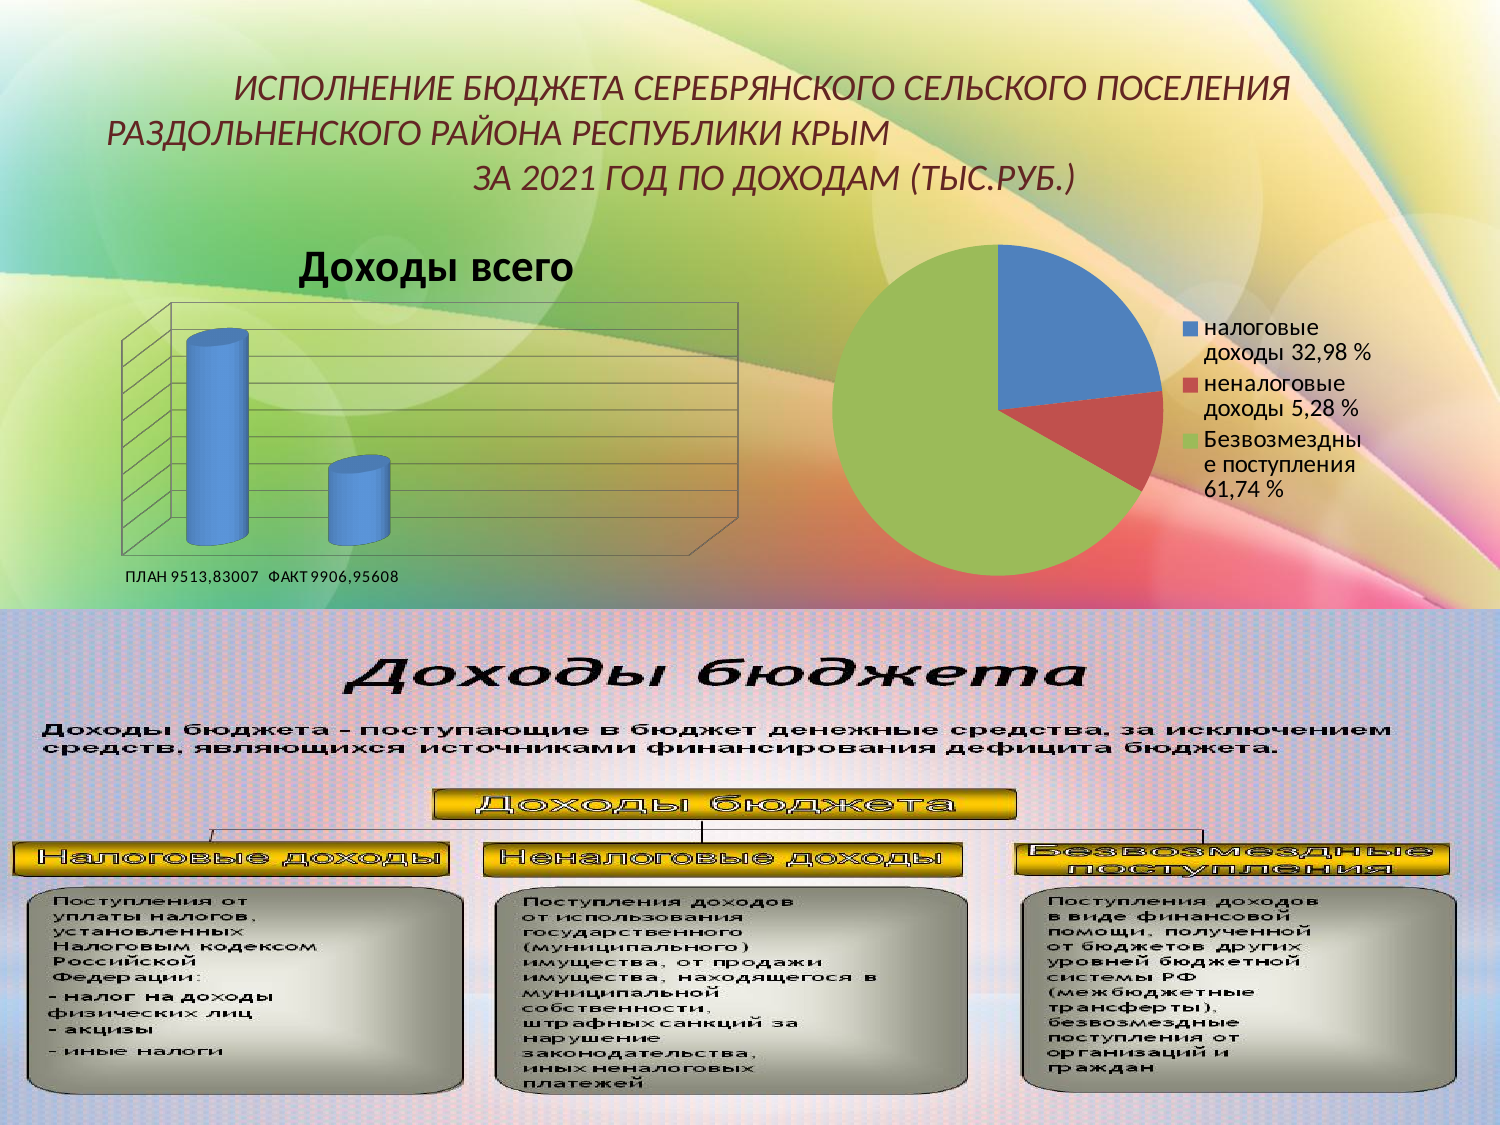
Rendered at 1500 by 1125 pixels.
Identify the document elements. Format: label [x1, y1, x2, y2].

picture [0, 0, 1500, 1125]
chart [76, 228, 786, 609]
chart [820, 184, 1392, 609]
